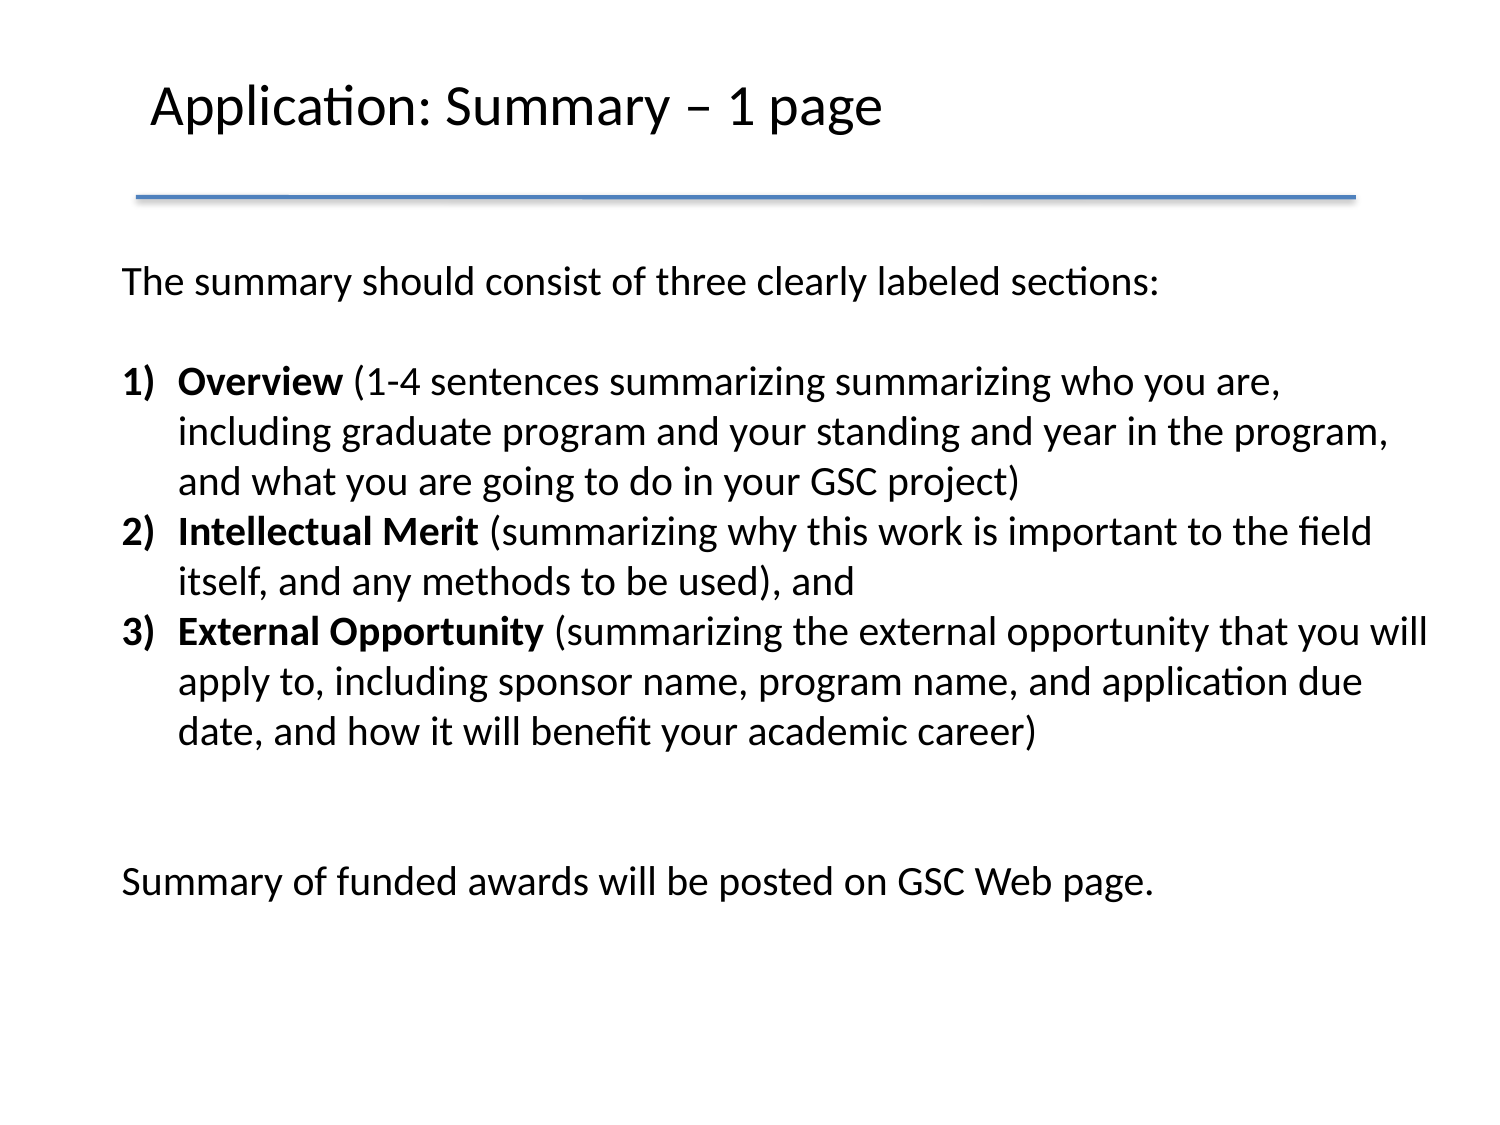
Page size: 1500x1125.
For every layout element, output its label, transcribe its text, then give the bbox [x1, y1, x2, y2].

title Application: Summary – 1 page [135, 59, 1284, 157]
text_box The summary should consist of three clearly labeled sections: Overview (1-4 sentences summarizing summarizing who you are, including graduate program and your standing and year in the program, and what you are going to do in your GSC project) Intellectual Merit (summarizing why this work is important to the field itself, and any methods to be used), and External Opportunity (summarizing the external opportunity that you will apply to, including sponsor name, program name, and application due date, and how it will benefit your academic career) Summary of funded awards will be posted on GSC Web page. [106, 246, 1459, 912]
